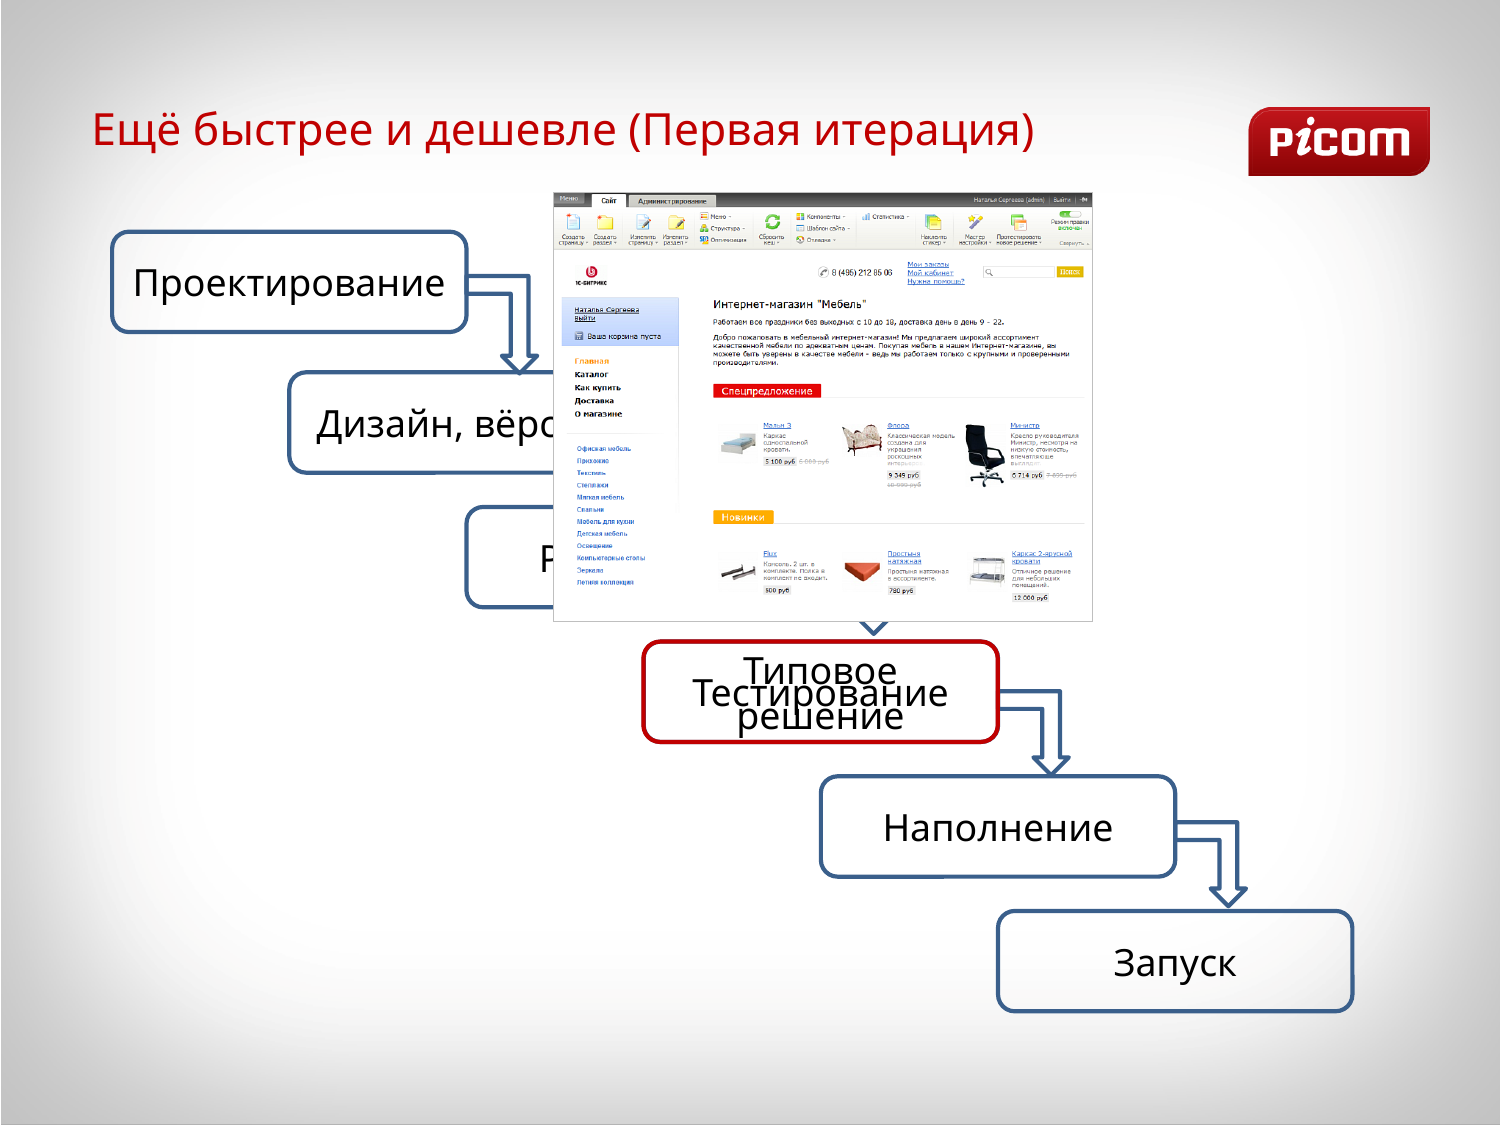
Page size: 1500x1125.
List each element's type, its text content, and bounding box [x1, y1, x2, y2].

picture [0, 0, 1500, 1125]
text_box Проектирование [110, 229, 469, 335]
text_box [1000, 689, 1071, 778]
text_box [1173, 820, 1248, 909]
title Ещё быстрее и дешевле (Первая итерация) [76, 93, 1069, 212]
text_box Запуск [995, 908, 1355, 1014]
text_box Дизайн, вёрстка [287, 370, 548, 475]
text_box Типовое решение [641, 639, 1000, 745]
text_box [866, 630, 881, 636]
text_box Наполнение [818, 774, 1178, 879]
text_box Разработка [464, 504, 548, 610]
text_box [469, 273, 540, 376]
